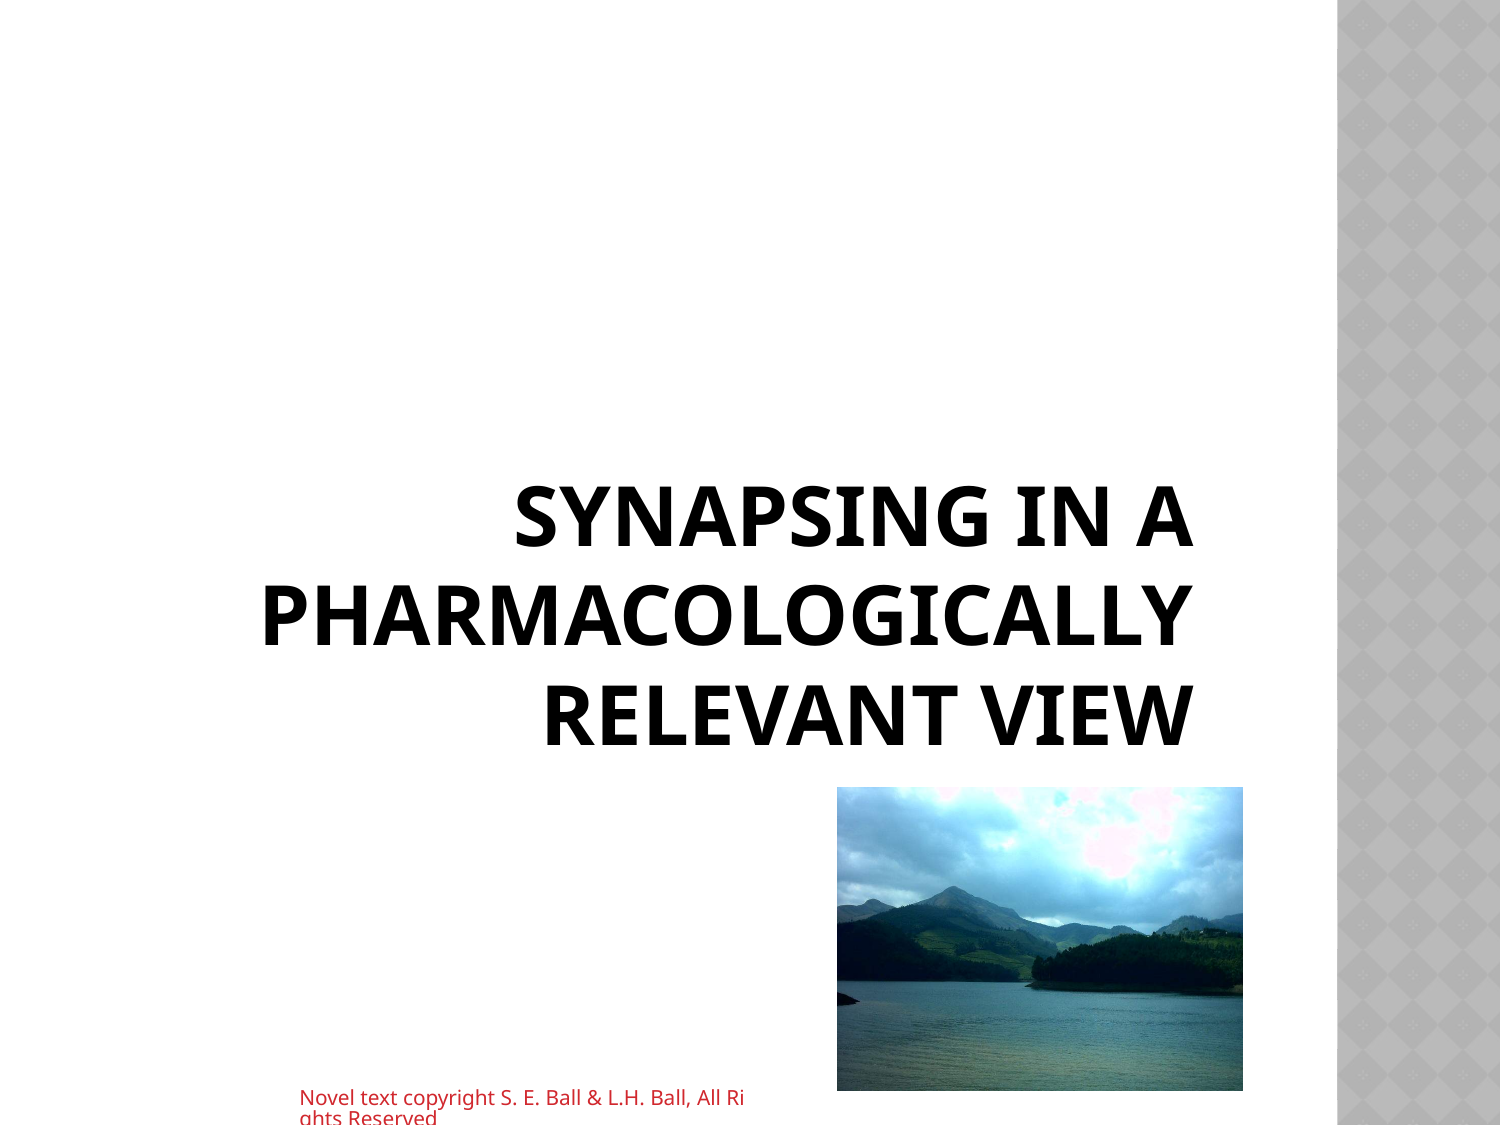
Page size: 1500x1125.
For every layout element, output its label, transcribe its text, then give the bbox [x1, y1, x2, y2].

footer Novel text copyright S. E. Ball & L.H. Ball, All Rights Reserved [284, 1075, 760, 1114]
picture [837, 787, 1243, 1092]
title Synapsing in a Pharmacologically relevant View [174, 462, 1202, 763]
text_box [1337, 0, 1500, 1125]
